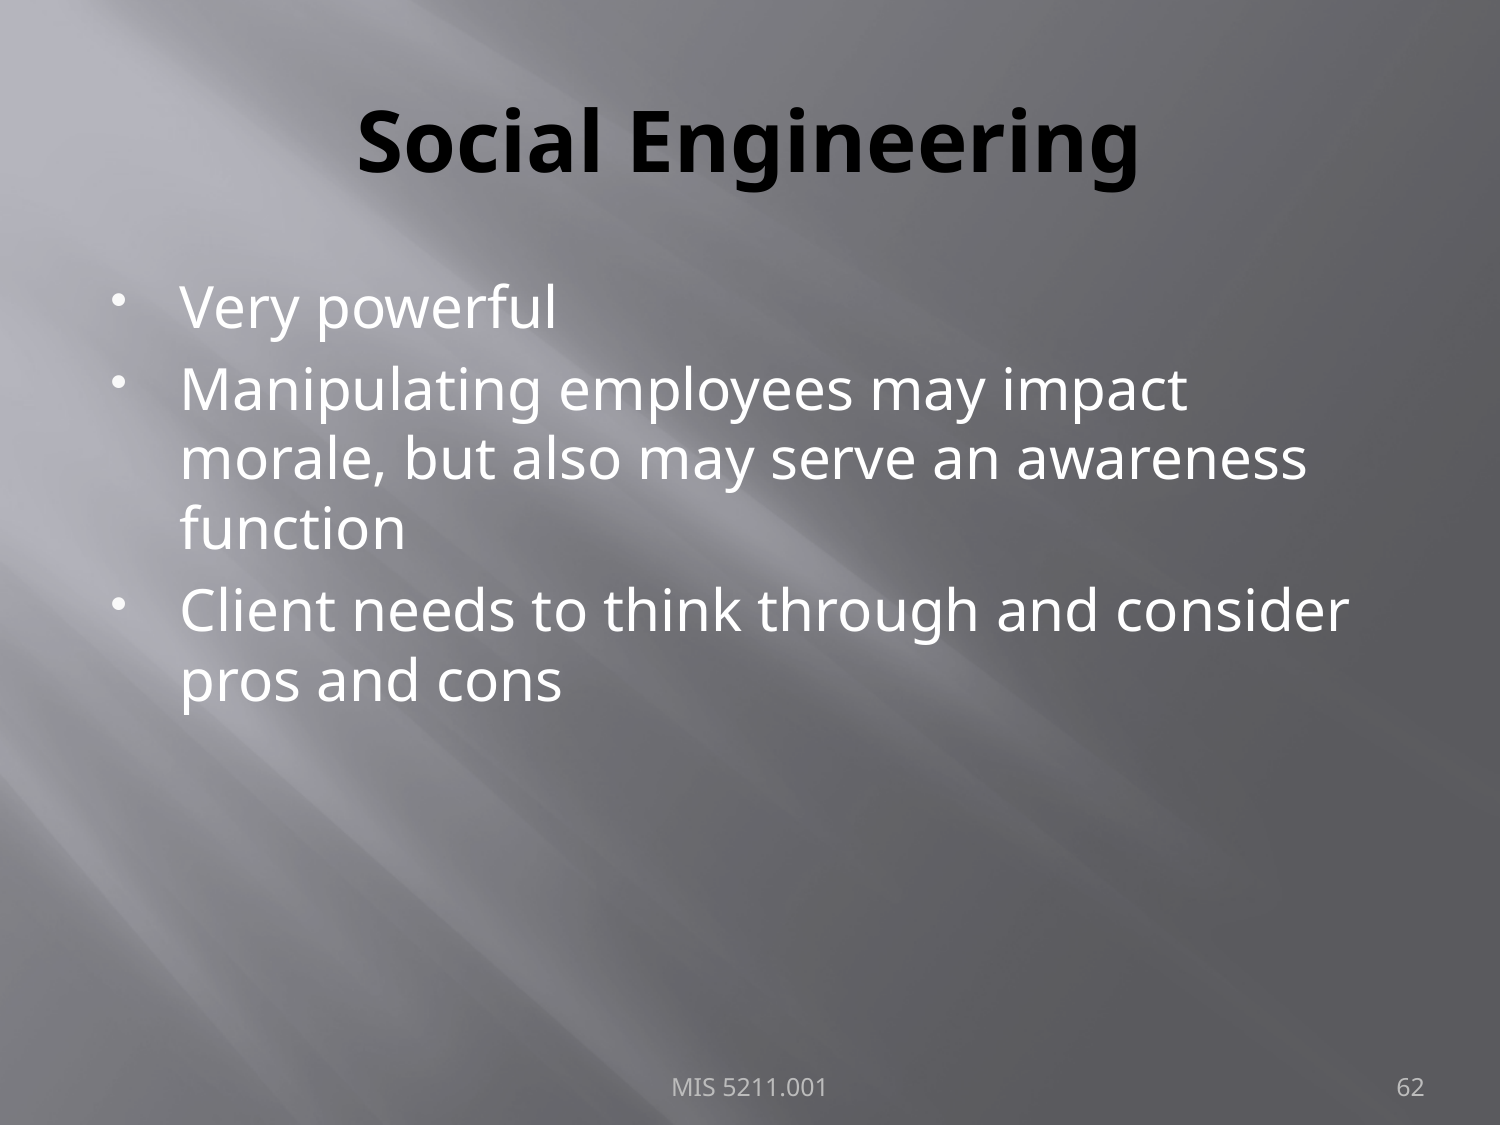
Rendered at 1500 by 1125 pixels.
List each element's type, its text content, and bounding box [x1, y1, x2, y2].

list Very powerful Manipulating employees may impact morale, but also may serve an awareness function Client needs to think through and consider pros and cons [75, 262, 1425, 1035]
slide_number 62 [1299, 1052, 1425, 1113]
footer MIS 5211.001 [512, 1052, 988, 1113]
title Social Engineering [75, 45, 1425, 233]
